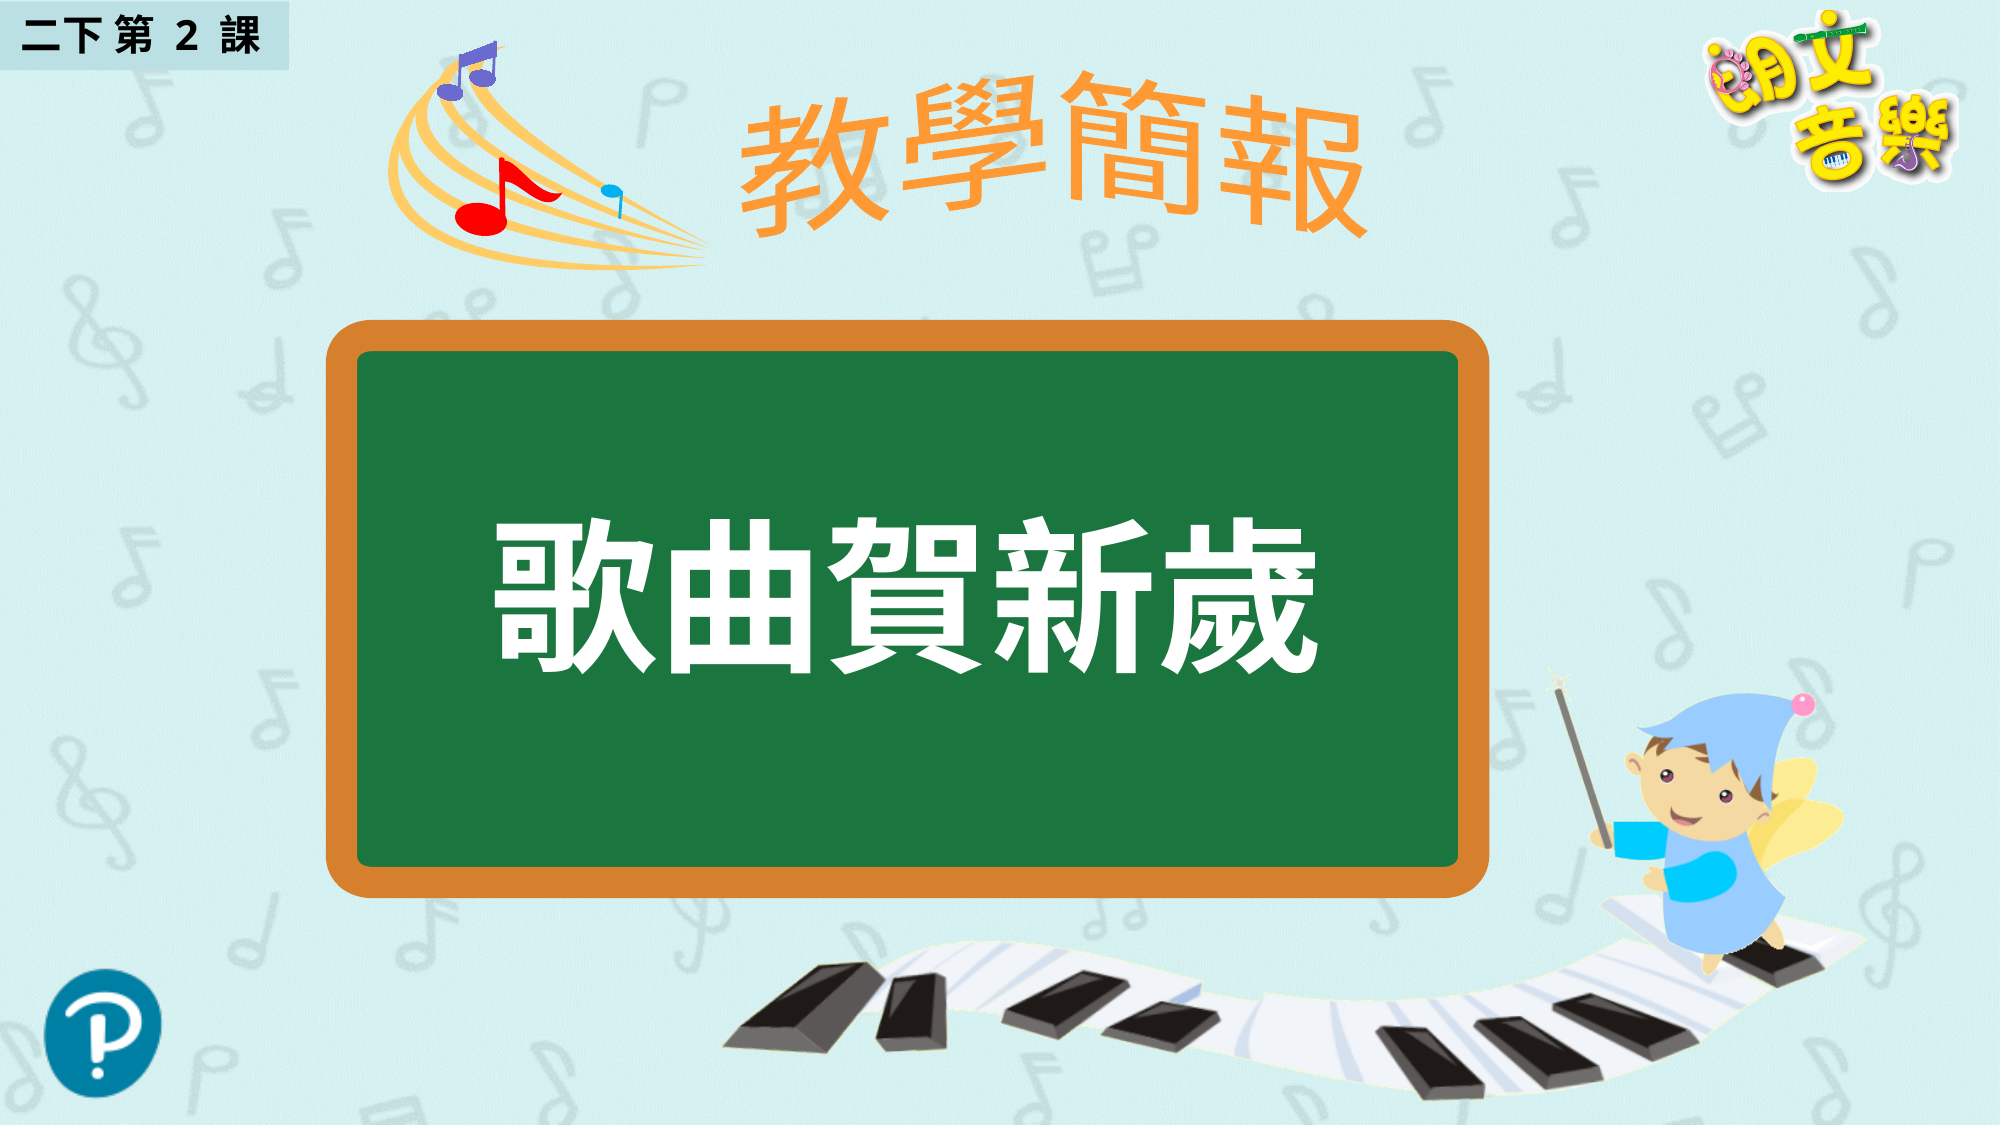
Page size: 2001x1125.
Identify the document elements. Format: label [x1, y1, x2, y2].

text_box [395, 64, 731, 276]
picture [0, 0, 2000, 1125]
